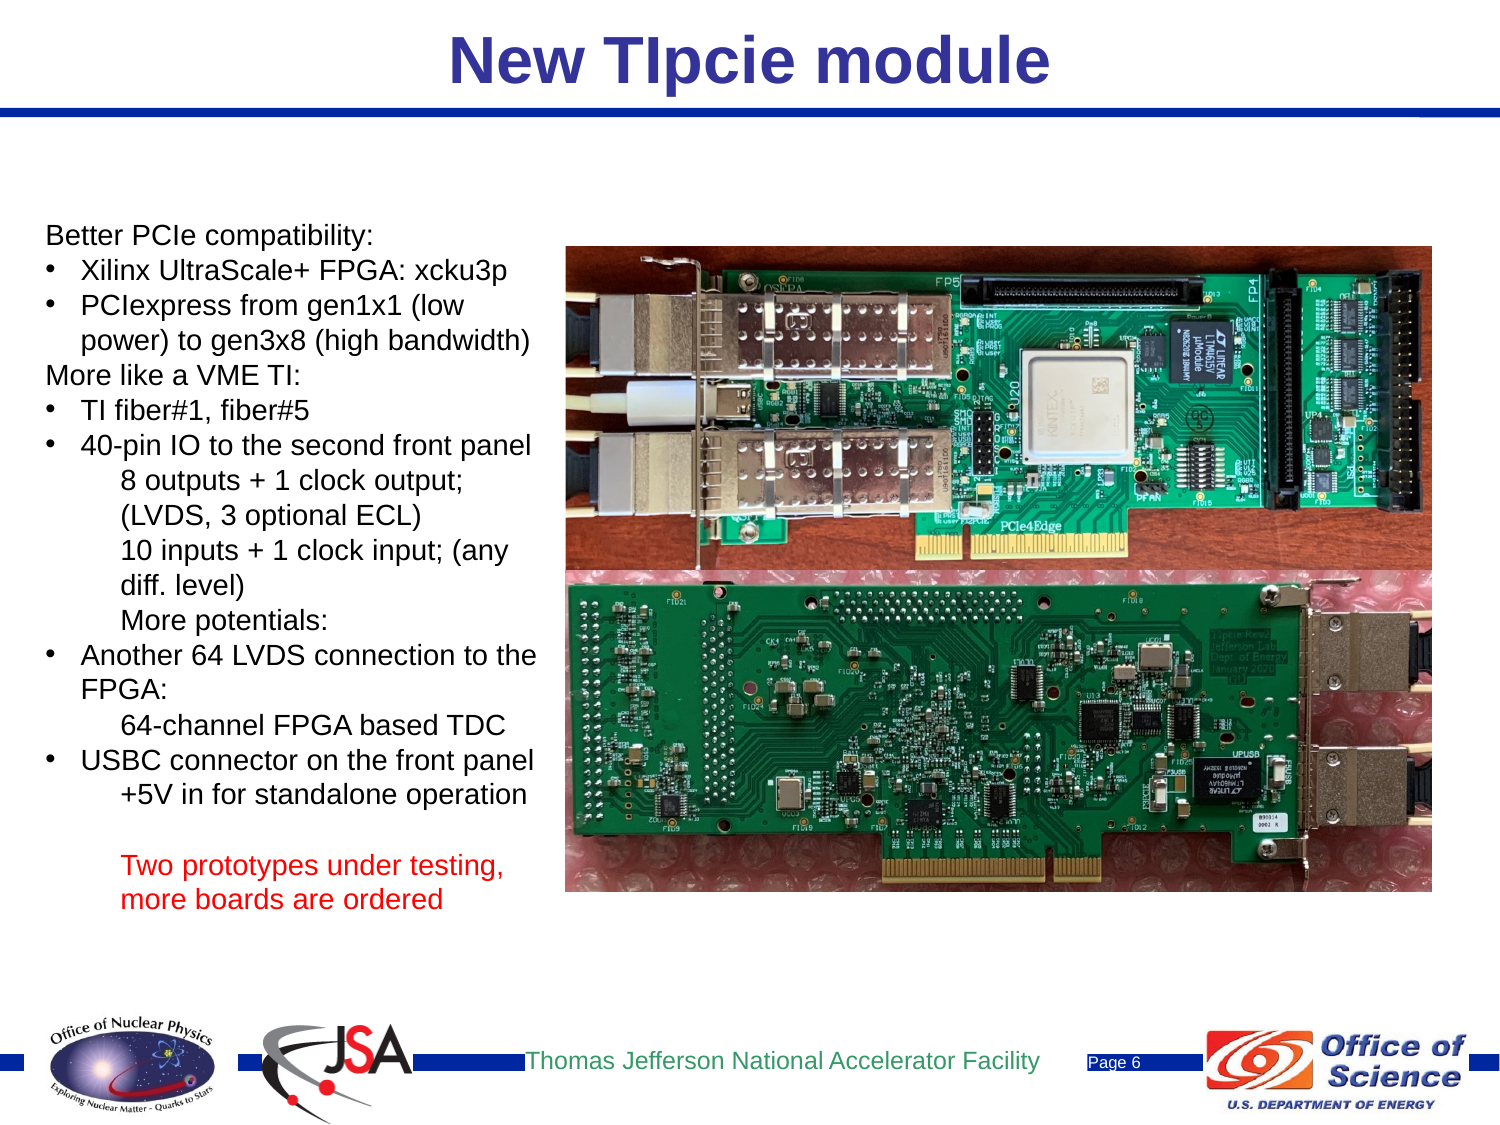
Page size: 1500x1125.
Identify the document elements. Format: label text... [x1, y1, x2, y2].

picture [1203, 1025, 1469, 1114]
picture [24, 1012, 238, 1124]
text_box New TIpcie module [0, 5, 1500, 109]
picture [565, 245, 1433, 892]
picture [262, 1024, 413, 1125]
text_box Better PCIe compatibility: Xilinx UltraScale+ FPGA: xcku3p PCIexpress from gen1x1 (low power) to gen3x8 (high bandwidth) More like a VME TI: TI fiber#1, fiber#5 40-pin IO to the second front panel 8 outputs + 1 clock output; (LVDS, 3 optional ECL) 10 inputs + 1 clock input; (any diff. level) More potentials: Another 64 LVDS connection to the FPGA: 64-channel FPGA based TDC USBC connector on the front panel +5V in for standalone operation Two prototypes under testing, more boards are ordered [30, 209, 566, 923]
